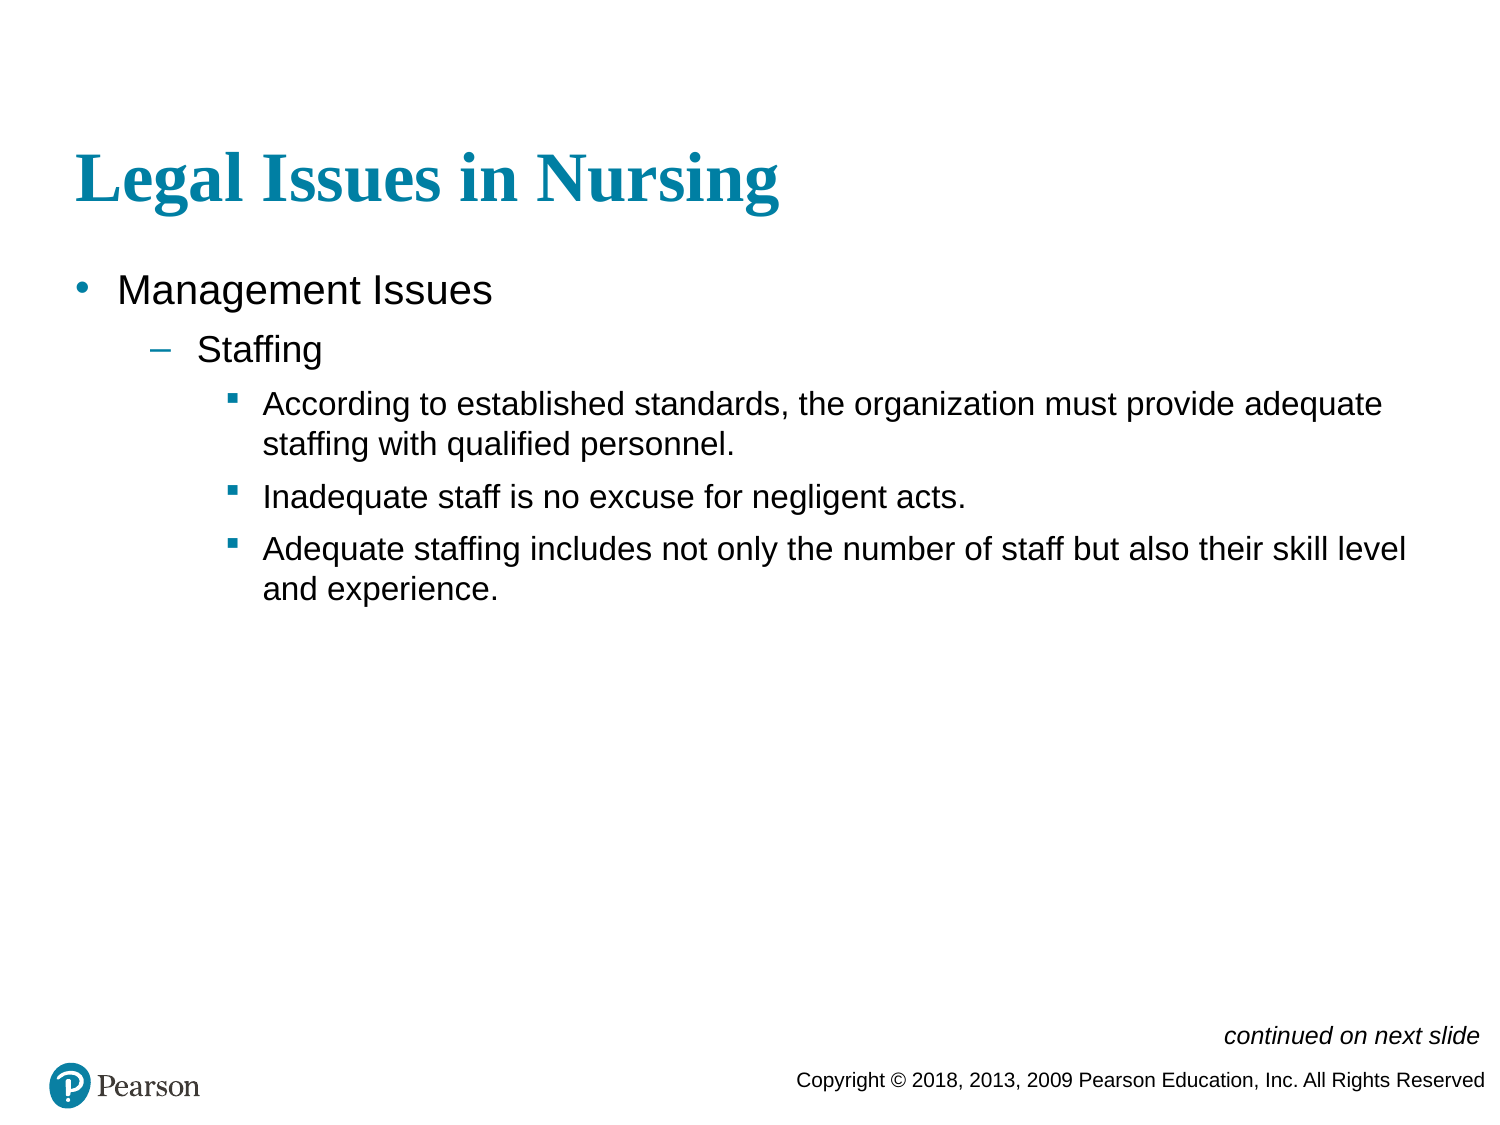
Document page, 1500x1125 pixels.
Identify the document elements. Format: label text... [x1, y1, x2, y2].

list Management Issues Staffing According to established standards, the organization must provide adequate staffing with qualified personnel. Inadequate staff is no excuse for negligent acts. Adequate staffing includes not only the number of staff but also their skill level and experience. [75, 262, 1425, 1005]
text_box continued on next slide [1209, 1012, 1496, 1058]
title Legal Issues in Nursing [75, 35, 1425, 216]
